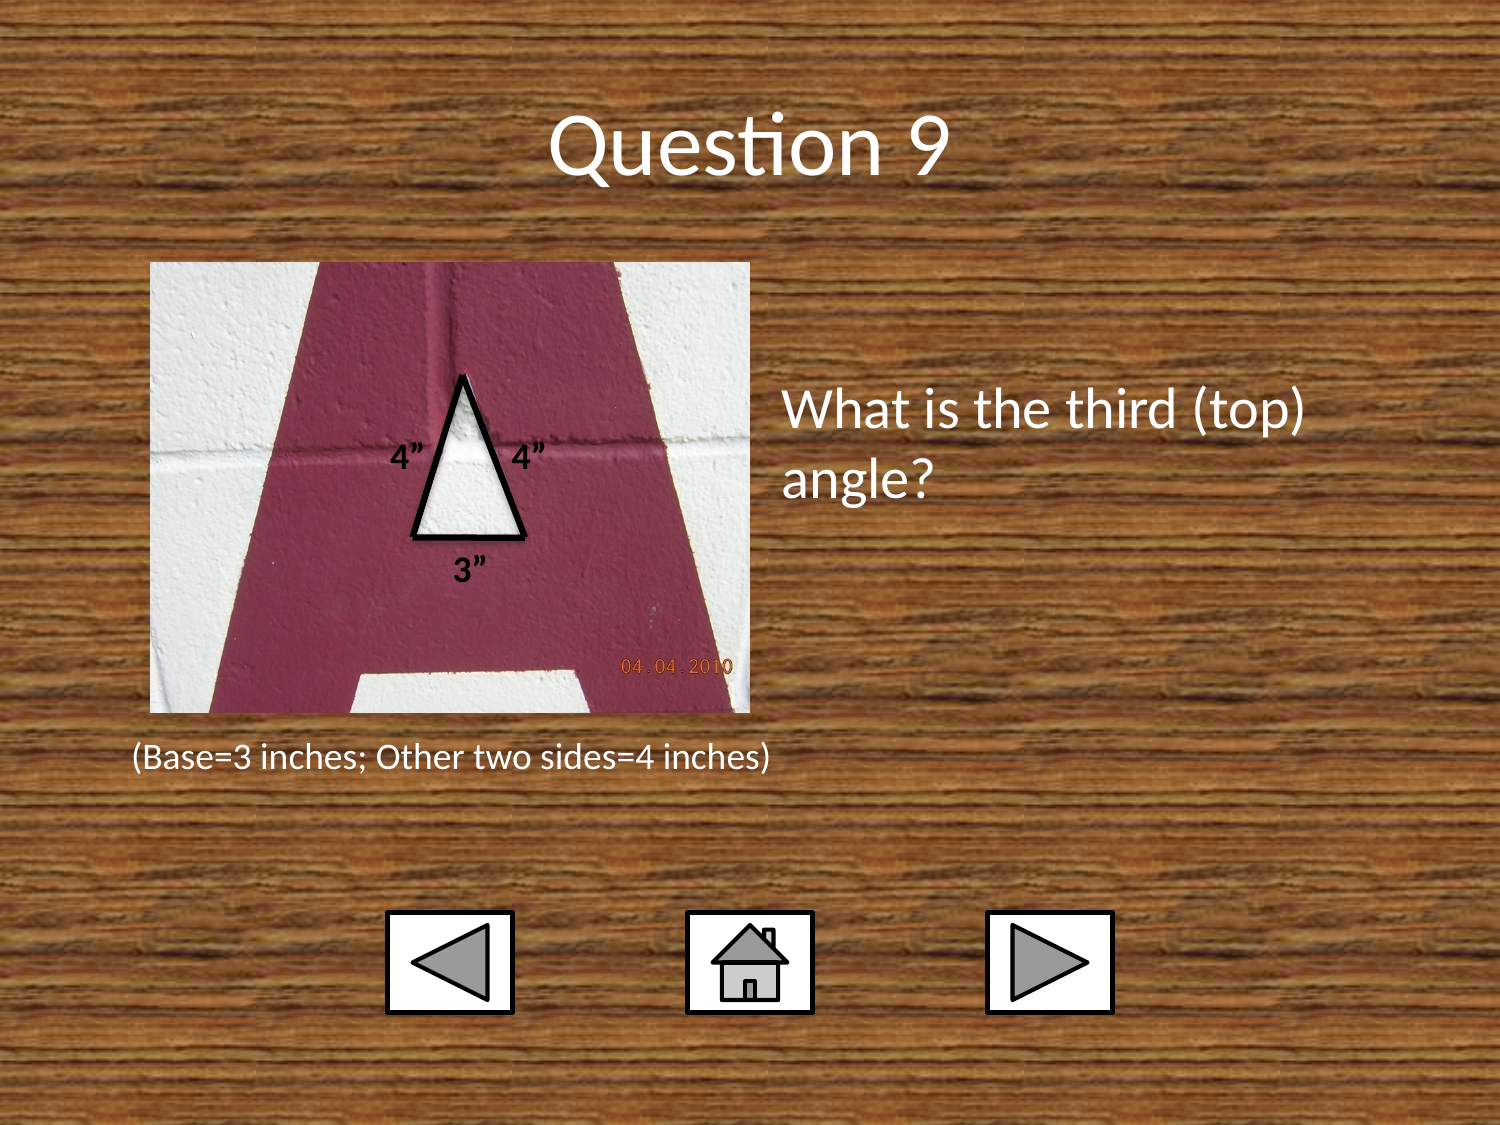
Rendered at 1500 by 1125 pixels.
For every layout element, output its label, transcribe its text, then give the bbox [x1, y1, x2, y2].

text_box [985, 910, 1115, 1015]
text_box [412, 424, 576, 488]
text_box What is the third (top) angle? [766, 362, 1350, 518]
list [149, 262, 751, 713]
title Question 9 [75, 45, 1425, 233]
text_box [685, 910, 815, 1015]
picture [0, 0, 1500, 1125]
text_box (Base=3 inches; Other two sides=4 inches) [116, 724, 787, 785]
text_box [355, 431, 519, 482]
text_box [385, 910, 515, 1015]
